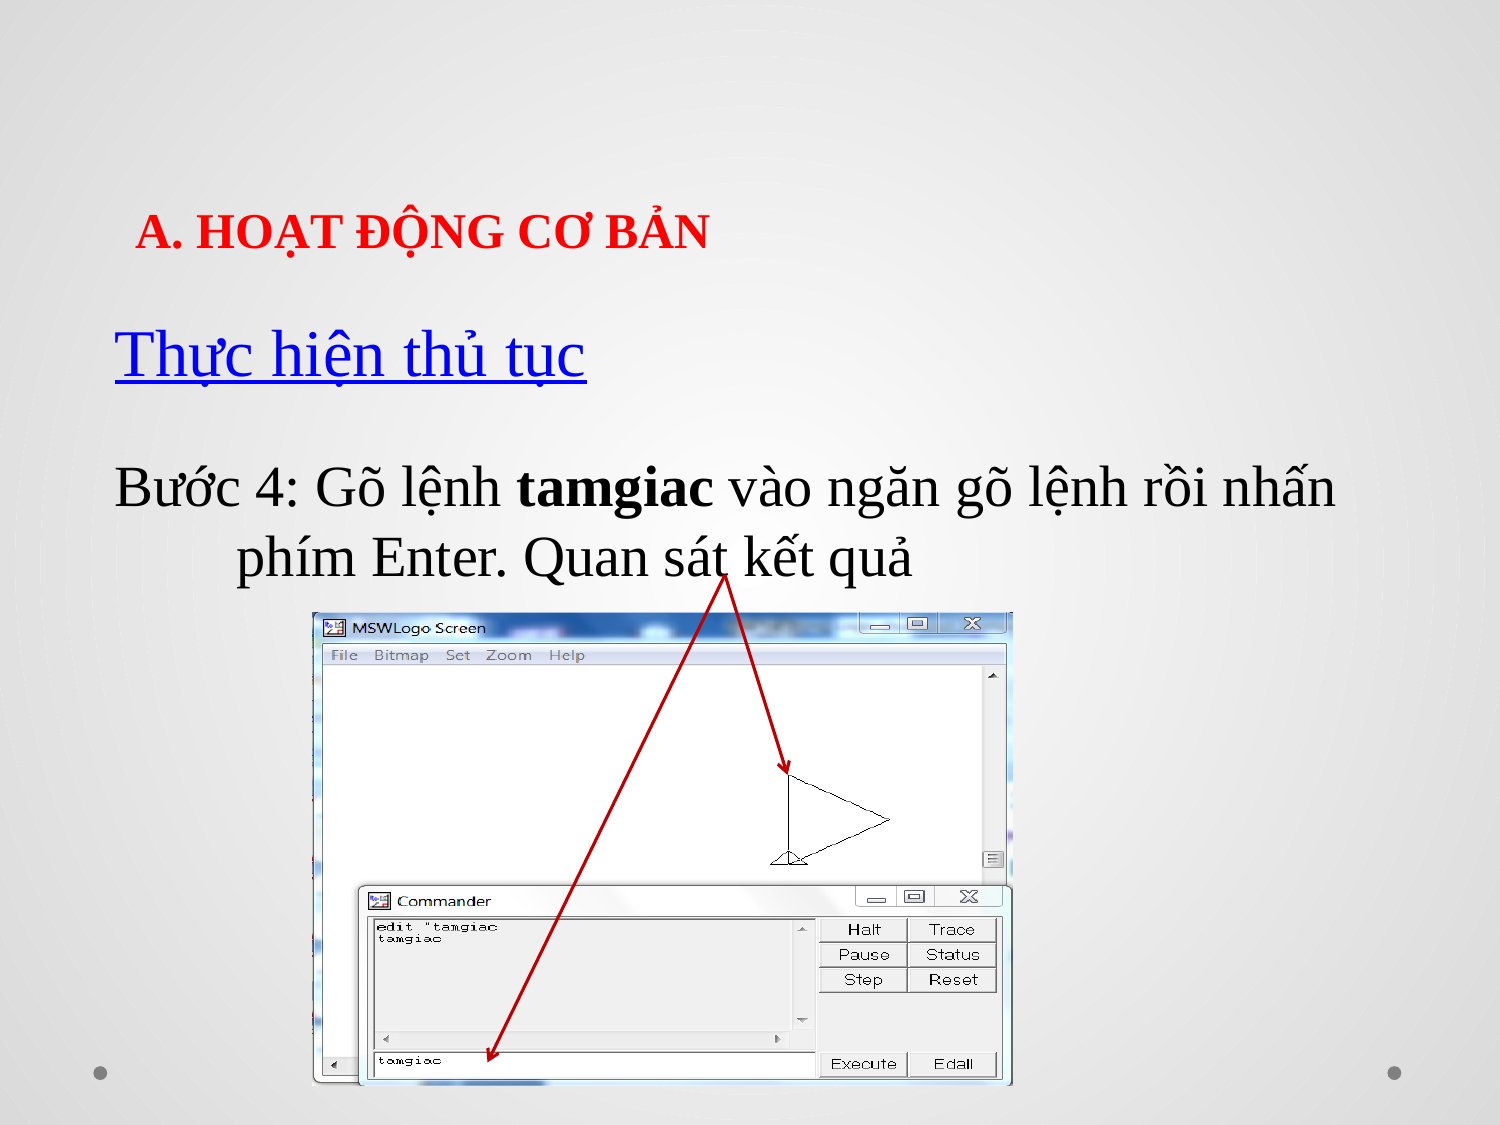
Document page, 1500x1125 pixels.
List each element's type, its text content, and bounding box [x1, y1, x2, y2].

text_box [362, 699, 851, 938]
text_box Bước 4: Gõ lệnh tamgiac vào ngăn gõ lệnh rồi nhấn phím Enter. Quan sát kết quả [99, 440, 1388, 596]
picture [312, 612, 1013, 1087]
text_box Thực hiện thủ tục [99, 302, 1088, 398]
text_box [656, 643, 857, 707]
text_box A. HoẠT ĐỘNG CƠ BẢN [120, 191, 726, 267]
